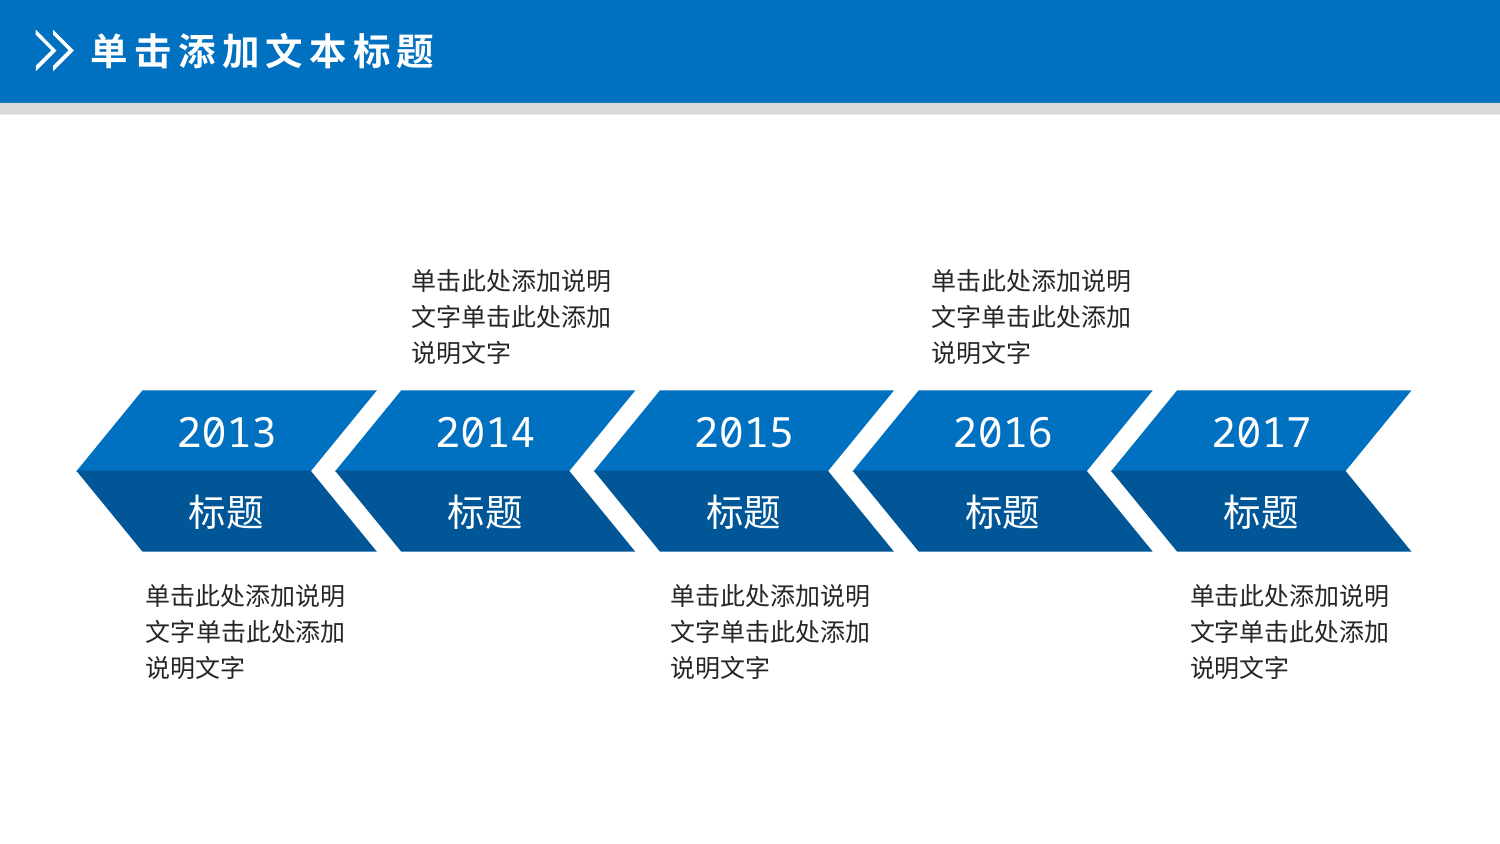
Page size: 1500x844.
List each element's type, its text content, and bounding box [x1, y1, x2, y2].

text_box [852, 390, 1108, 552]
text_box [0, 0, 1500, 101]
text_box 单击添加文本标题 [76, 20, 450, 80]
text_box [20, 35, 69, 66]
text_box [593, 390, 850, 552]
text_box [0, 101, 1500, 117]
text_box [334, 390, 591, 552]
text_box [1110, 390, 1412, 552]
text_box 单击此处添加说明文字单击此处添加说明文字 [144, 561, 372, 707]
text_box 单击此处添加说明文字单击此处添加说明文字 [1173, 558, 1413, 707]
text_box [76, 390, 332, 552]
text_box 单击此处添加说明文字单击此处添加说明文字 [914, 234, 1155, 388]
text_box 单击此处添加说明文字单击此处添加说明文字 [654, 561, 894, 707]
text_box 单击此处添加说明文字单击此处添加说明文字 [395, 234, 635, 388]
